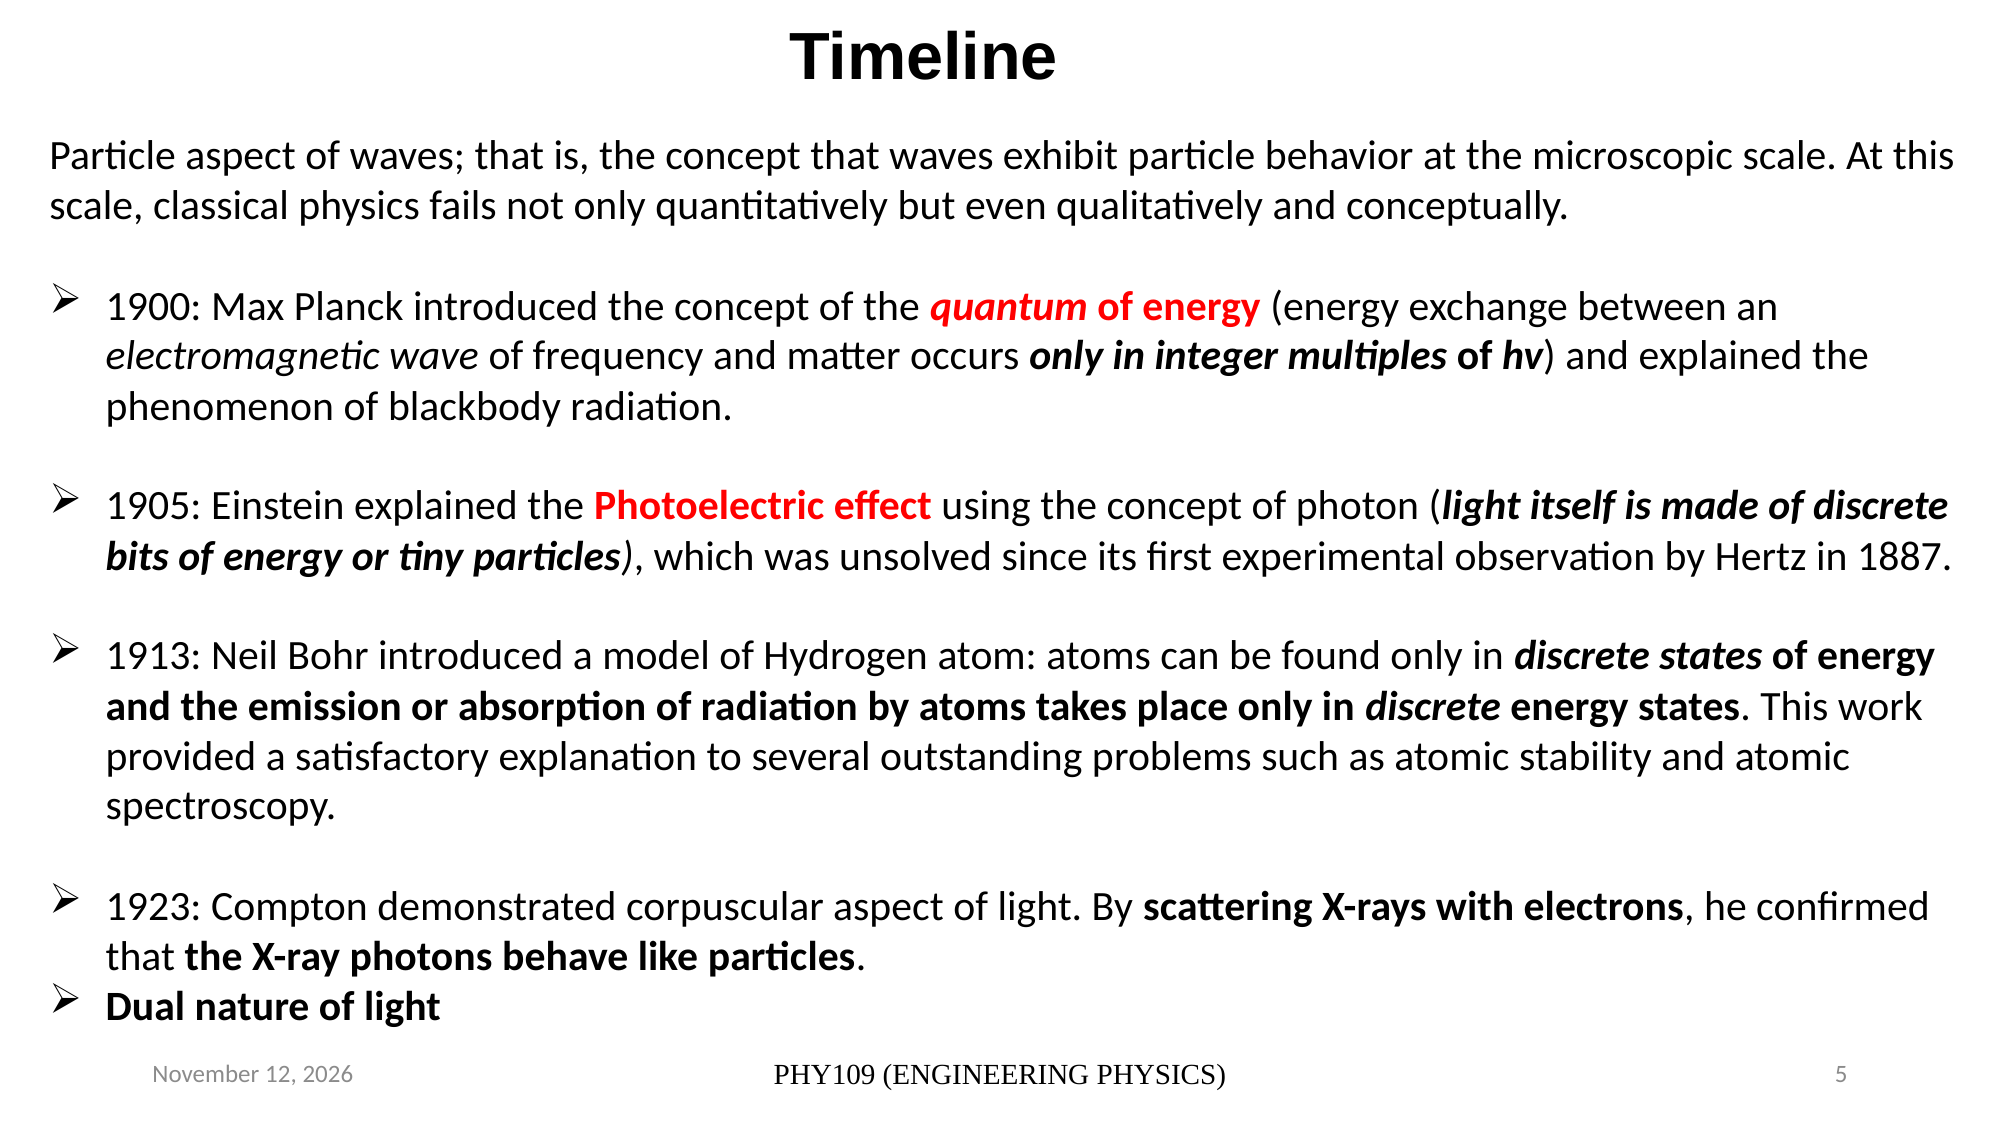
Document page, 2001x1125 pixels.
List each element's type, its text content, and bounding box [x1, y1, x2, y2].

slide_number 5 [1412, 1042, 1863, 1103]
footer PHY109 (ENGINEERING PHYSICS) [662, 1042, 1338, 1103]
text_box Timeline [774, 5, 1074, 101]
text_box Particle aspect of waves; that is, the concept that waves exhibit particle behavior at the microscopic scale. At this scale, classical physics fails not only quantitatively but even qualitatively and conceptually. 1900: Max Planck introduced the concept of the quantum of energy (energy exchange between an electromagnetic wave of frequency and matter occurs only in integer multiples of hv) and explained the phenomenon of blackbody radiation. 1905: Einstein explained the Photoelectric effect using the concept of photon (light itself is made of discrete bits of energy or tiny particles), which was unsolved since its first experimental observation by Hertz in 1887. 1913: Neil Bohr introduced a model of Hydrogen atom: atoms can be found only in discrete states of energy and the emission or absorption of radiation by atoms takes place only in discrete energy states. This work provided a satisfactory explanation to several outstanding problems such as atomic stability and atomic spectroscopy. 1923: Compton demonstrated corpuscular aspect of light. By scattering X-rays with electrons, he confirmed that the X-ray photons behave like particles. Dual nature of light [34, 120, 1974, 1036]
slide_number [137, 1042, 588, 1103]
